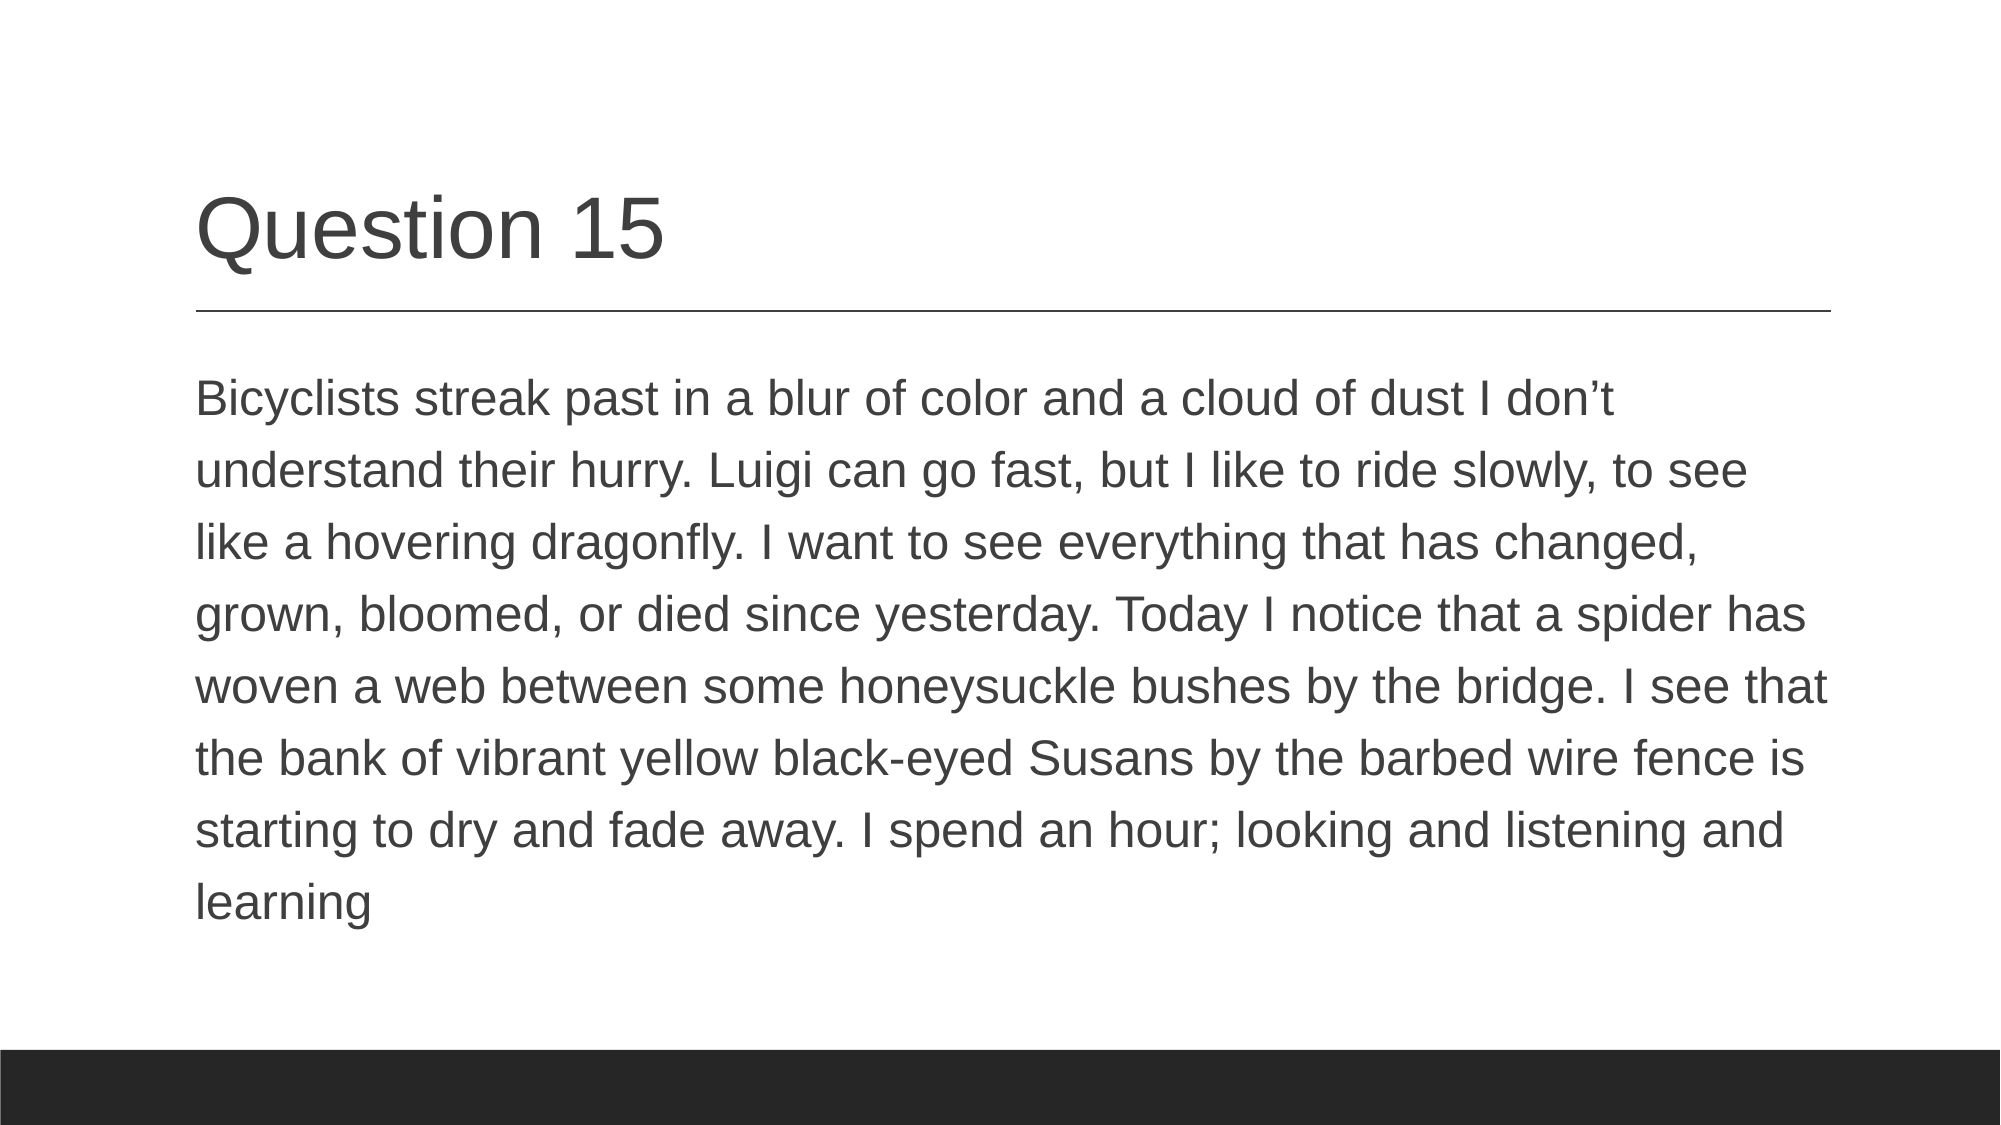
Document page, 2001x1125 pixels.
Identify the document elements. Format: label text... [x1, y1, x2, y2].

list Bicyclists streak past in a blur of color and a cloud of dust I don’t understand their hurry. Luigi can go fast, but I like to ride slowly, to see like a hovering dragonfly. I want to see everything that has changed, grown, bloomed, or died since yesterday. Today I notice that a spider has woven a web between some honeysuckle bushes by the bridge. I see that the bank of vibrant yellow black-eyed Susans by the barbed wire fence is starting to dry and fade away. I spend an hour; looking and listening and learning [180, 345, 1830, 963]
title Question 15 [180, 47, 1830, 285]
